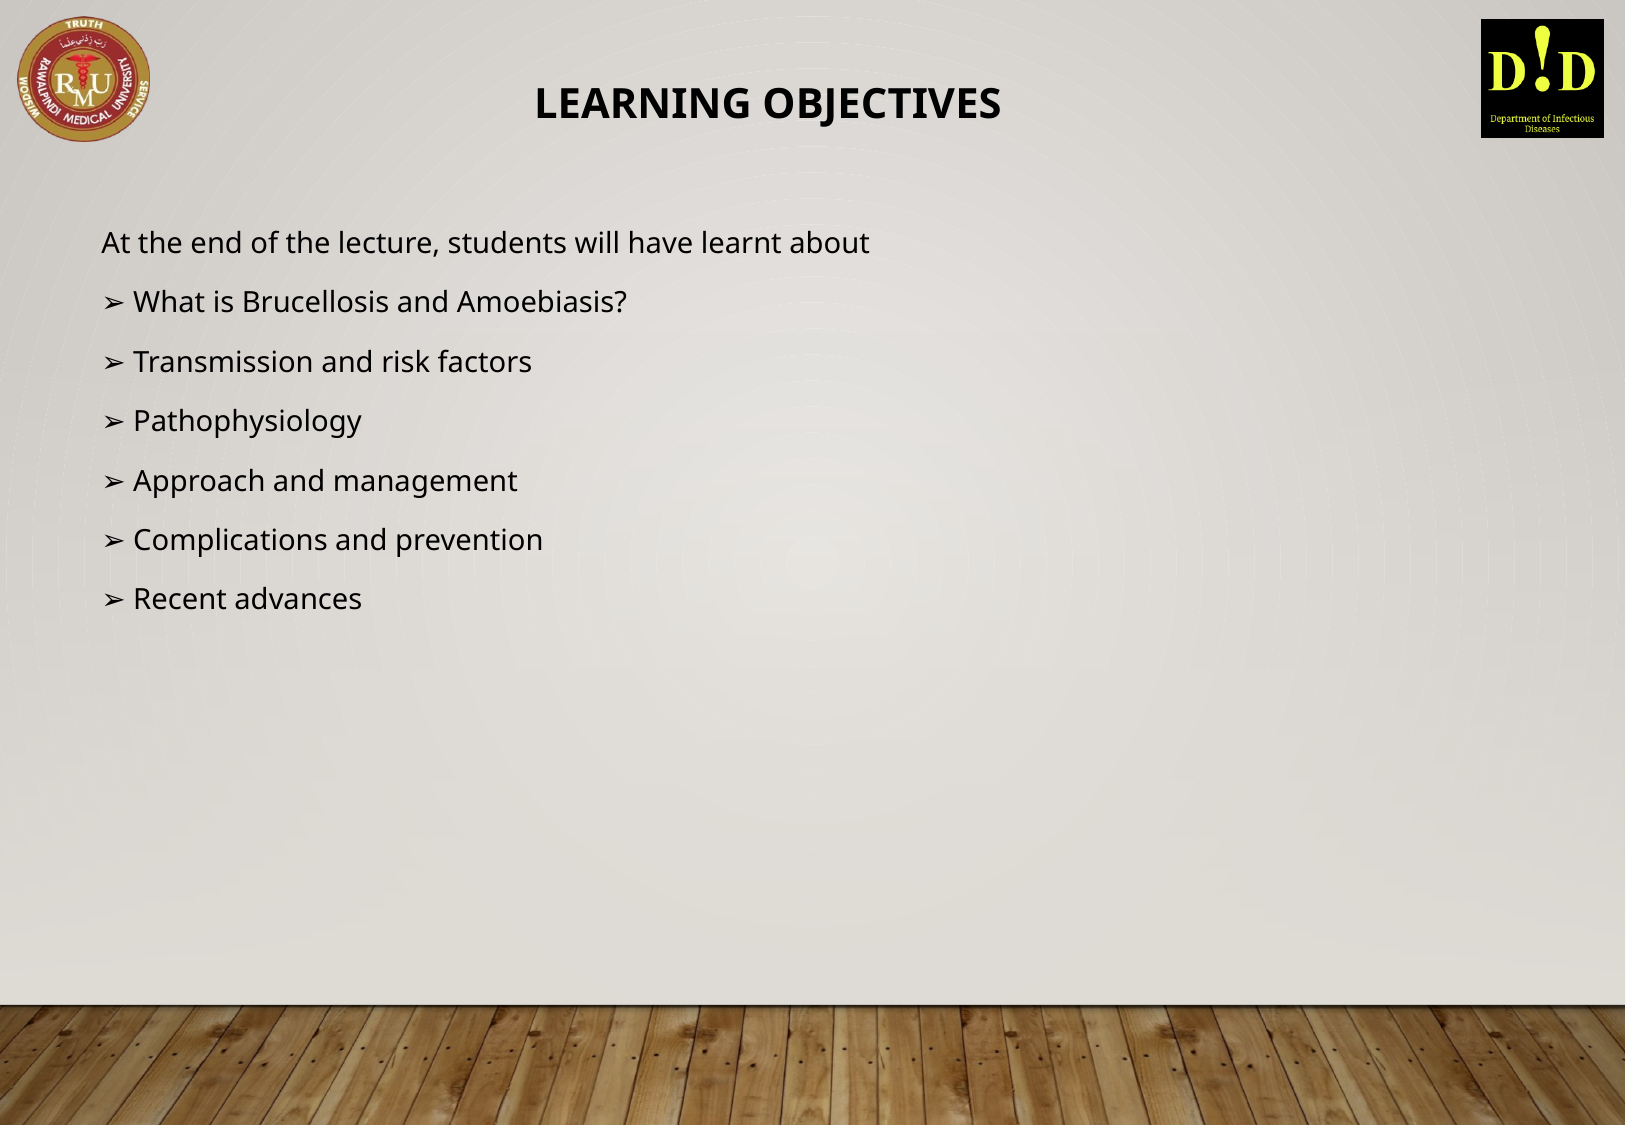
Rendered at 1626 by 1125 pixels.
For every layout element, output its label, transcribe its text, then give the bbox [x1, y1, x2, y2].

picture [1480, 19, 1605, 138]
picture [17, 16, 151, 143]
list At the end of the lecture, students will have learnt about ➢ What is Brucellosis and Amoebiasis? ➢ Transmission and risk factors ➢ Pathophysiology ➢ Approach and management ➢ Complications and prevention ➢ Recent advances [86, 34, 1481, 803]
picture [0, 1005, 1625, 1125]
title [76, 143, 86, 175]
